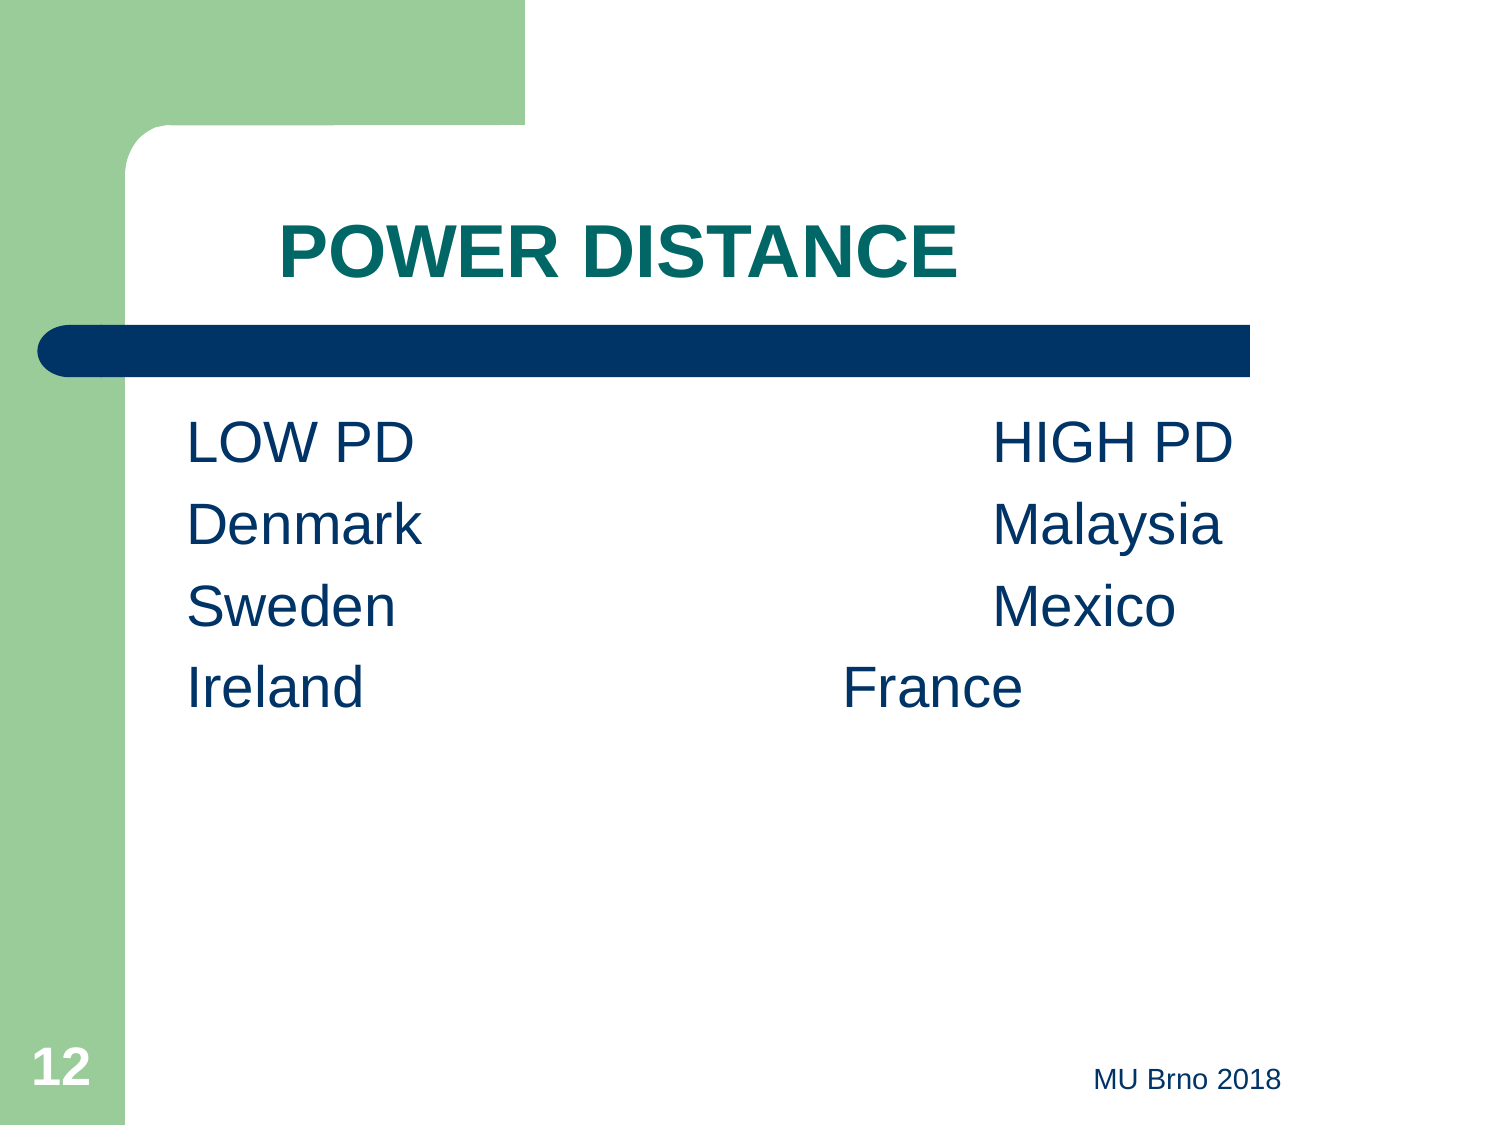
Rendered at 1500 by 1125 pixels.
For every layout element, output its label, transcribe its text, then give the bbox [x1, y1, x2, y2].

slide_number ‹#› [13, 1023, 111, 1105]
title POWER DISTANCE [159, 113, 1410, 302]
text_box MU Brno 2018 [949, 1025, 1426, 1103]
list LOW PD HIGH PD Denmark Malaysia Sweden Mexico Ireland France [171, 397, 1422, 1073]
